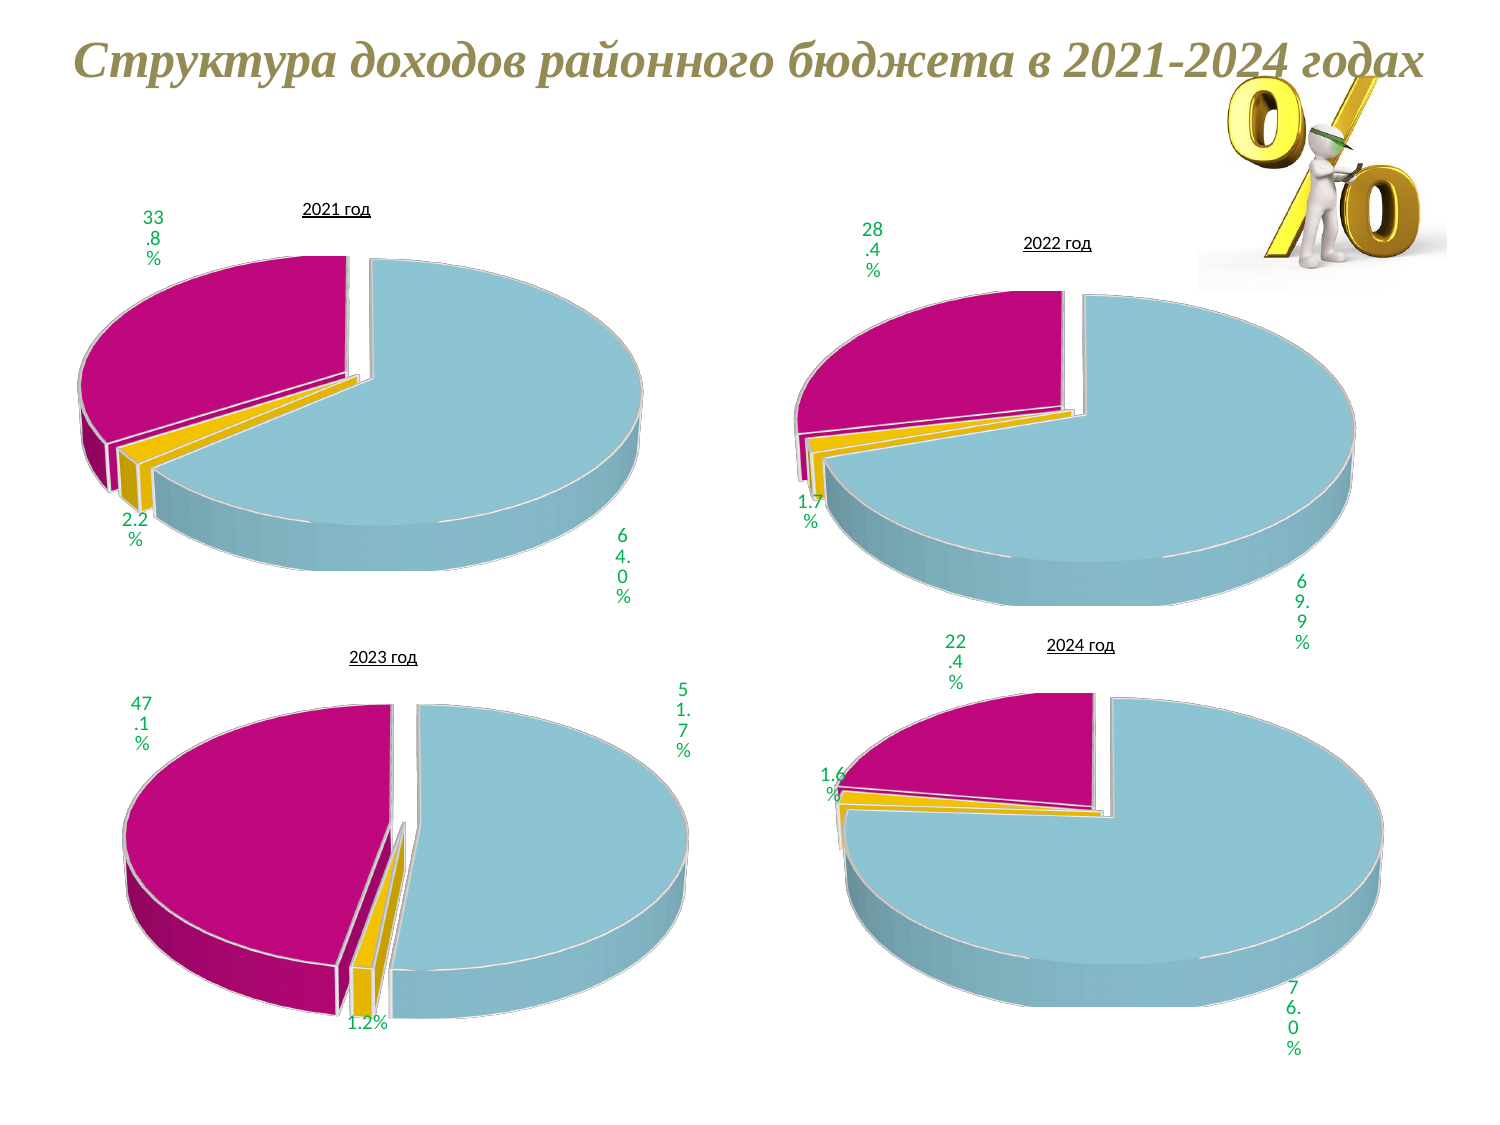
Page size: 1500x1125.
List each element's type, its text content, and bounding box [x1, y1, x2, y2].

chart [88, 633, 703, 1072]
text_box Структура доходов районного бюджета в 2021-2024 годах [0, 0, 1500, 115]
chart [40, 184, 656, 624]
chart [761, 219, 1400, 1061]
picture [1198, 42, 1448, 291]
